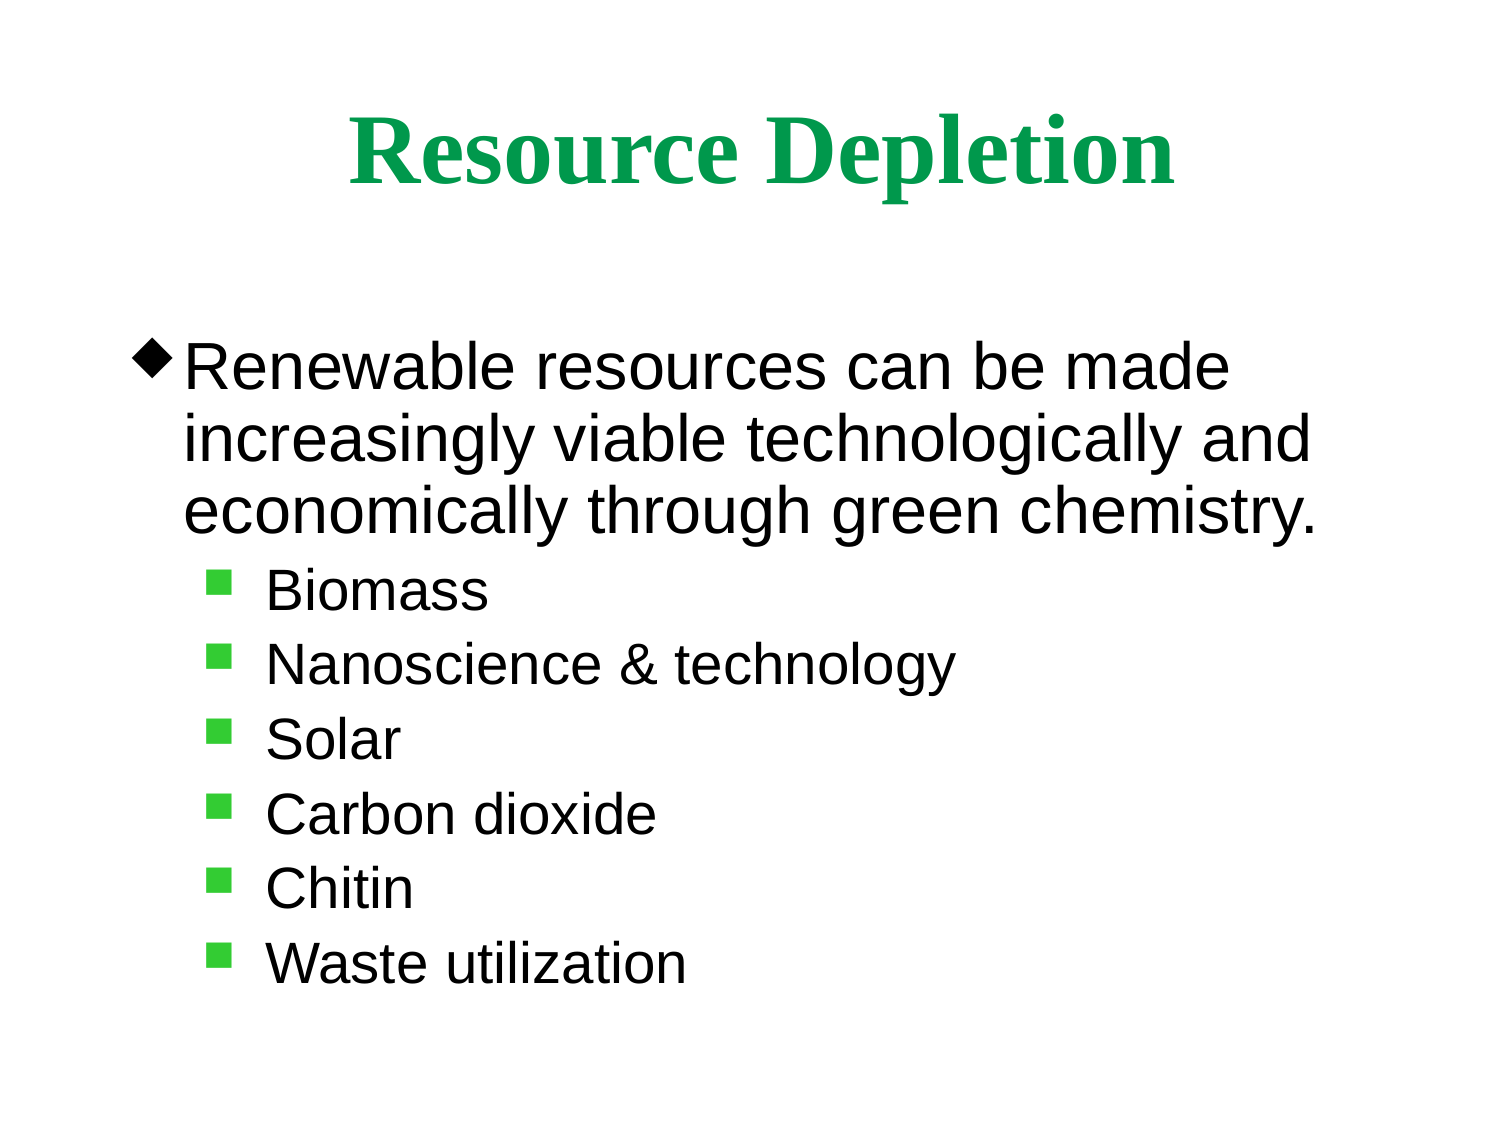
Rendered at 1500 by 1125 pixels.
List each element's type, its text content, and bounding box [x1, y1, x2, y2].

title Resource Depletion [125, 50, 1400, 238]
list Renewable resources can be made increasingly viable technologically and economically through green chemistry. Biomass Nanoscience & technology Solar Carbon dioxide Chitin Waste utilization [112, 324, 1388, 1000]
